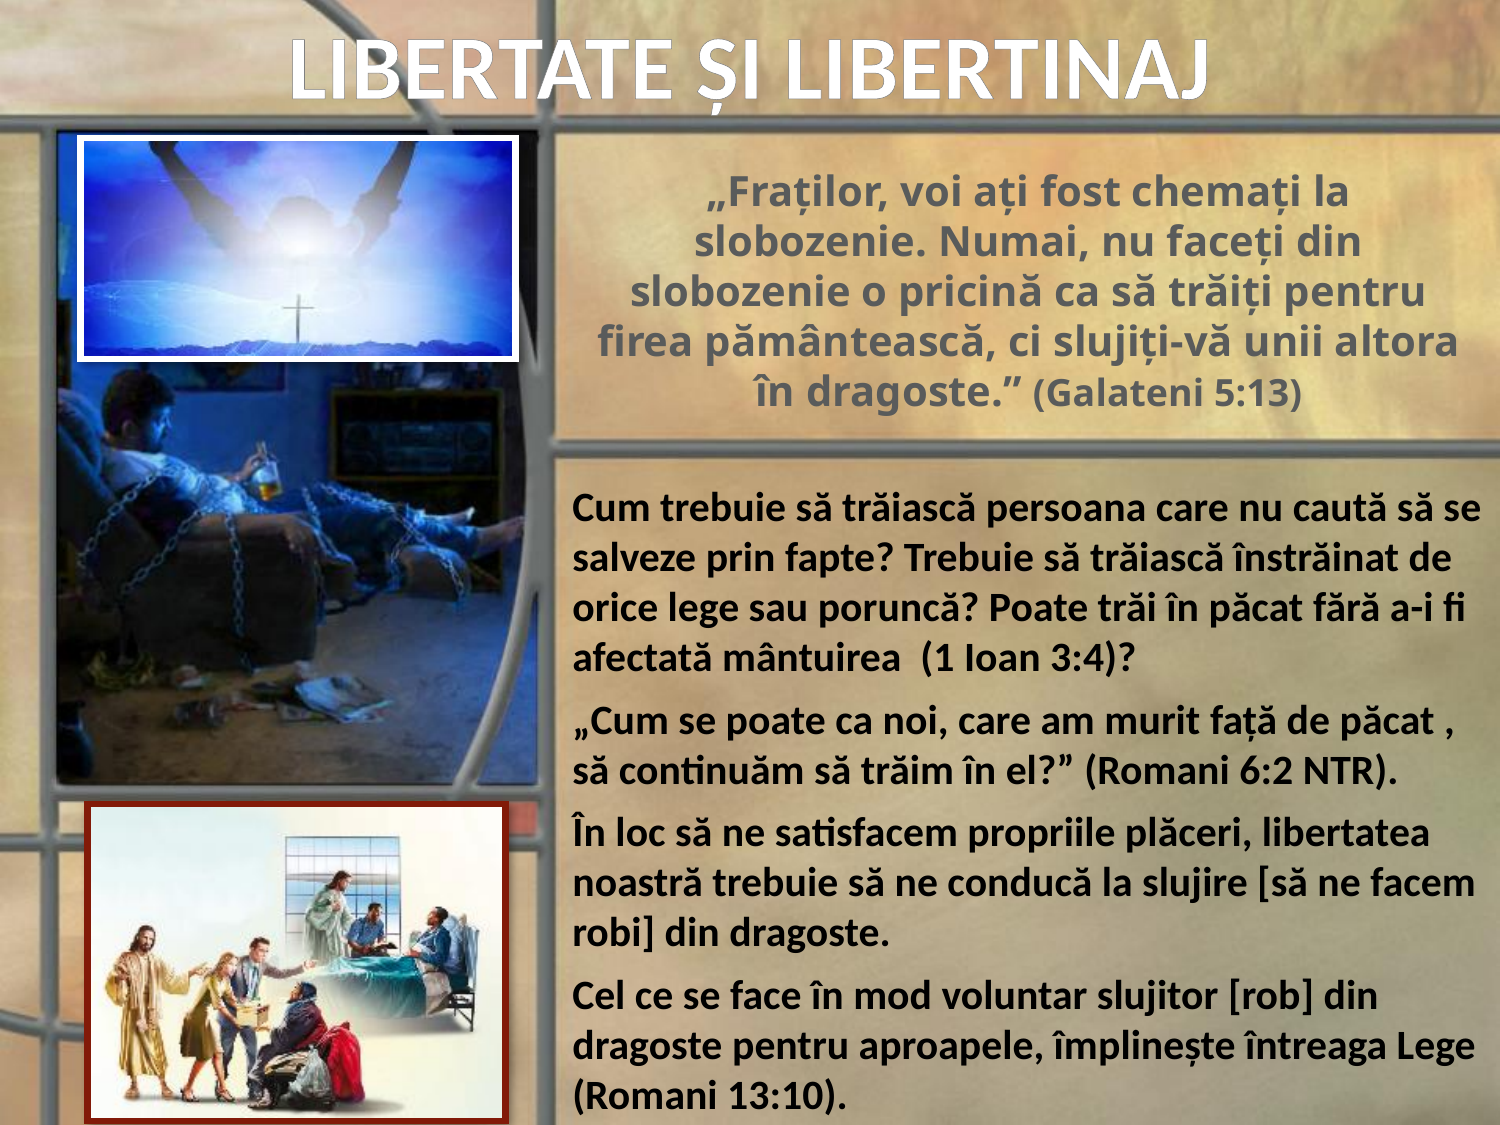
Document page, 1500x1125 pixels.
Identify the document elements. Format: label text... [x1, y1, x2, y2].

text_box LIBERTATE ȘI LIBERTINAJ [0, 0, 1500, 125]
text_box Cum trebuie să trăiască persoana care nu caută să se salveze prin fapte? Trebuie să trăiască înstrăinat de orice lege sau poruncă? Poate trăi în păcat fără a-i fi afectată mântuirea (1 Ioan 3:4)? „Cum se poate ca noi, care am murit față de păcat , să continuăm să trăim în el?” (Romani 6:2 NTR). În loc să ne satisfacem propriile plăceri, libertatea noastră trebuie să ne conducă la slujire [să ne facem robi] din dragoste. Cel ce se face în mod voluntar slujitor [rob] din dragoste pentru aproapele, împlinește întreaga Lege (Romani 13:10). [557, 472, 1500, 1125]
text_box „Fraţilor, voi aţi fost chemaţi la slobozenie. Numai, nu faceţi din slobozenie o pricină ca să trăiţi pentru firea pământească, ci slujiţi-vă unii altora în dragoste.” (Galateni 5:13) [577, 156, 1480, 423]
picture [0, 125, 1500, 1125]
